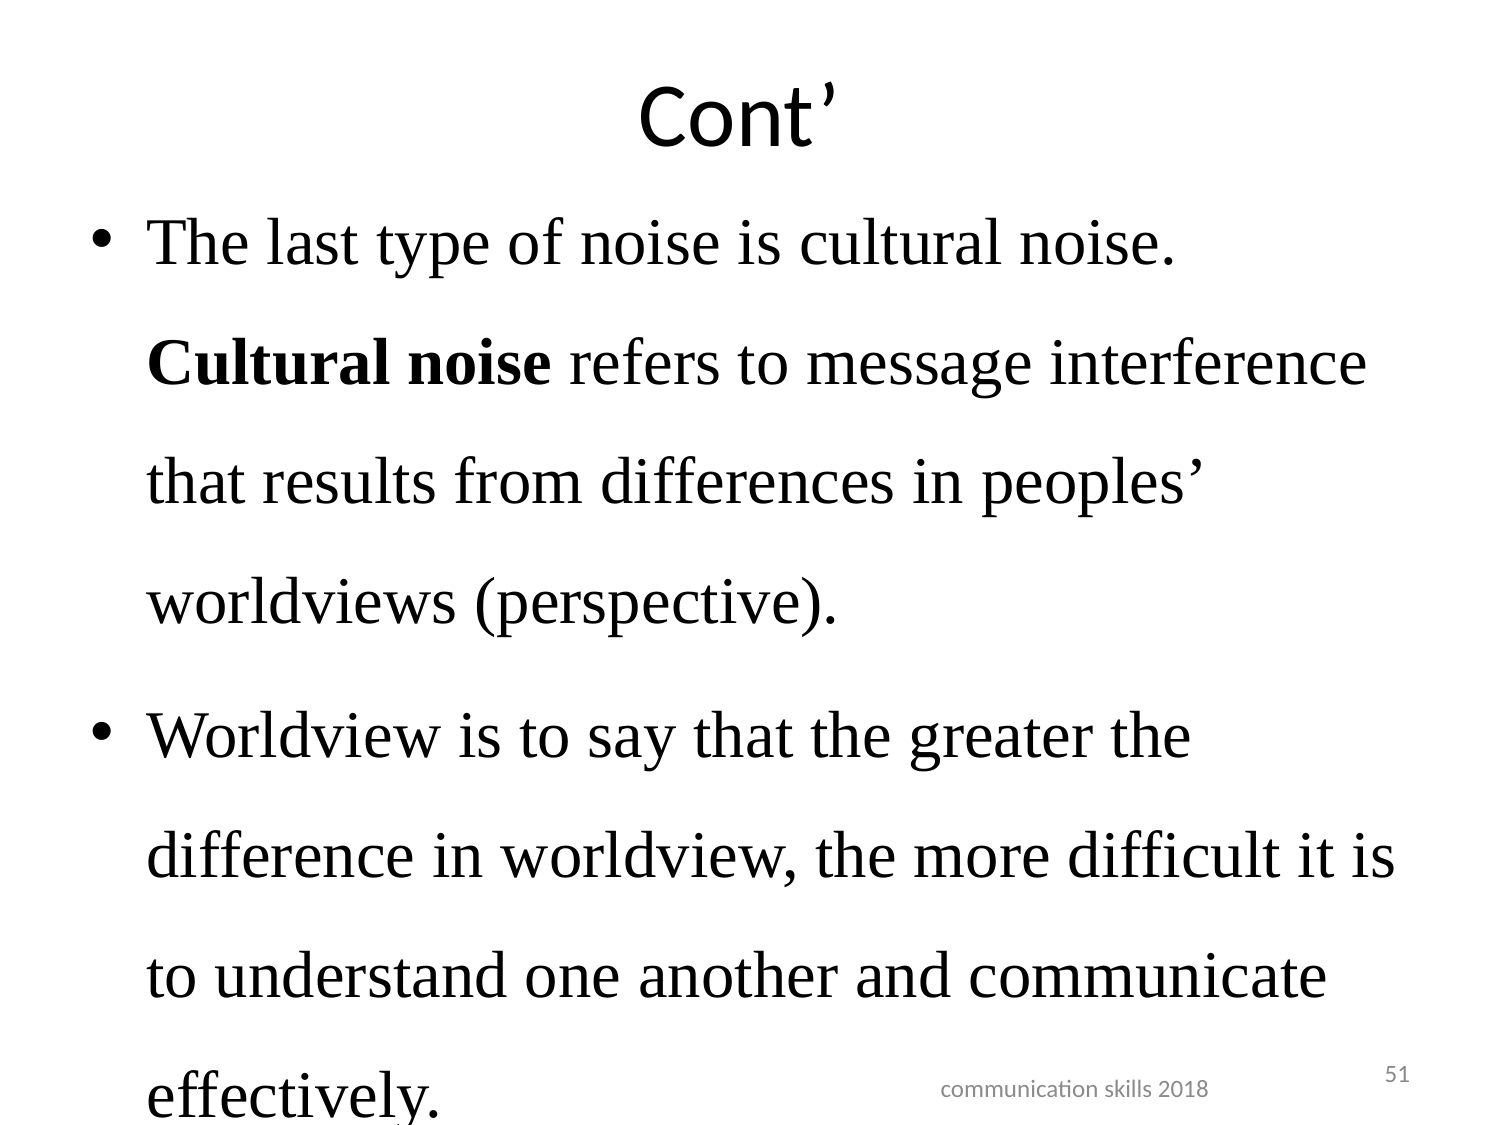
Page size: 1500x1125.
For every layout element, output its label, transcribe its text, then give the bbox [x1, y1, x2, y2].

slide_number 51 [1074, 1042, 1425, 1103]
title Cont’ [75, 45, 1425, 149]
footer communication skills 2018 [837, 1057, 1313, 1118]
list The last type of noise is cultural noise. Cultural noise refers to message interference that results from differences in peoples’ worldviews (perspective). Worldview is to say that the greater the difference in worldview, the more difficult it is to understand one another and communicate effectively. [75, 149, 1425, 1118]
